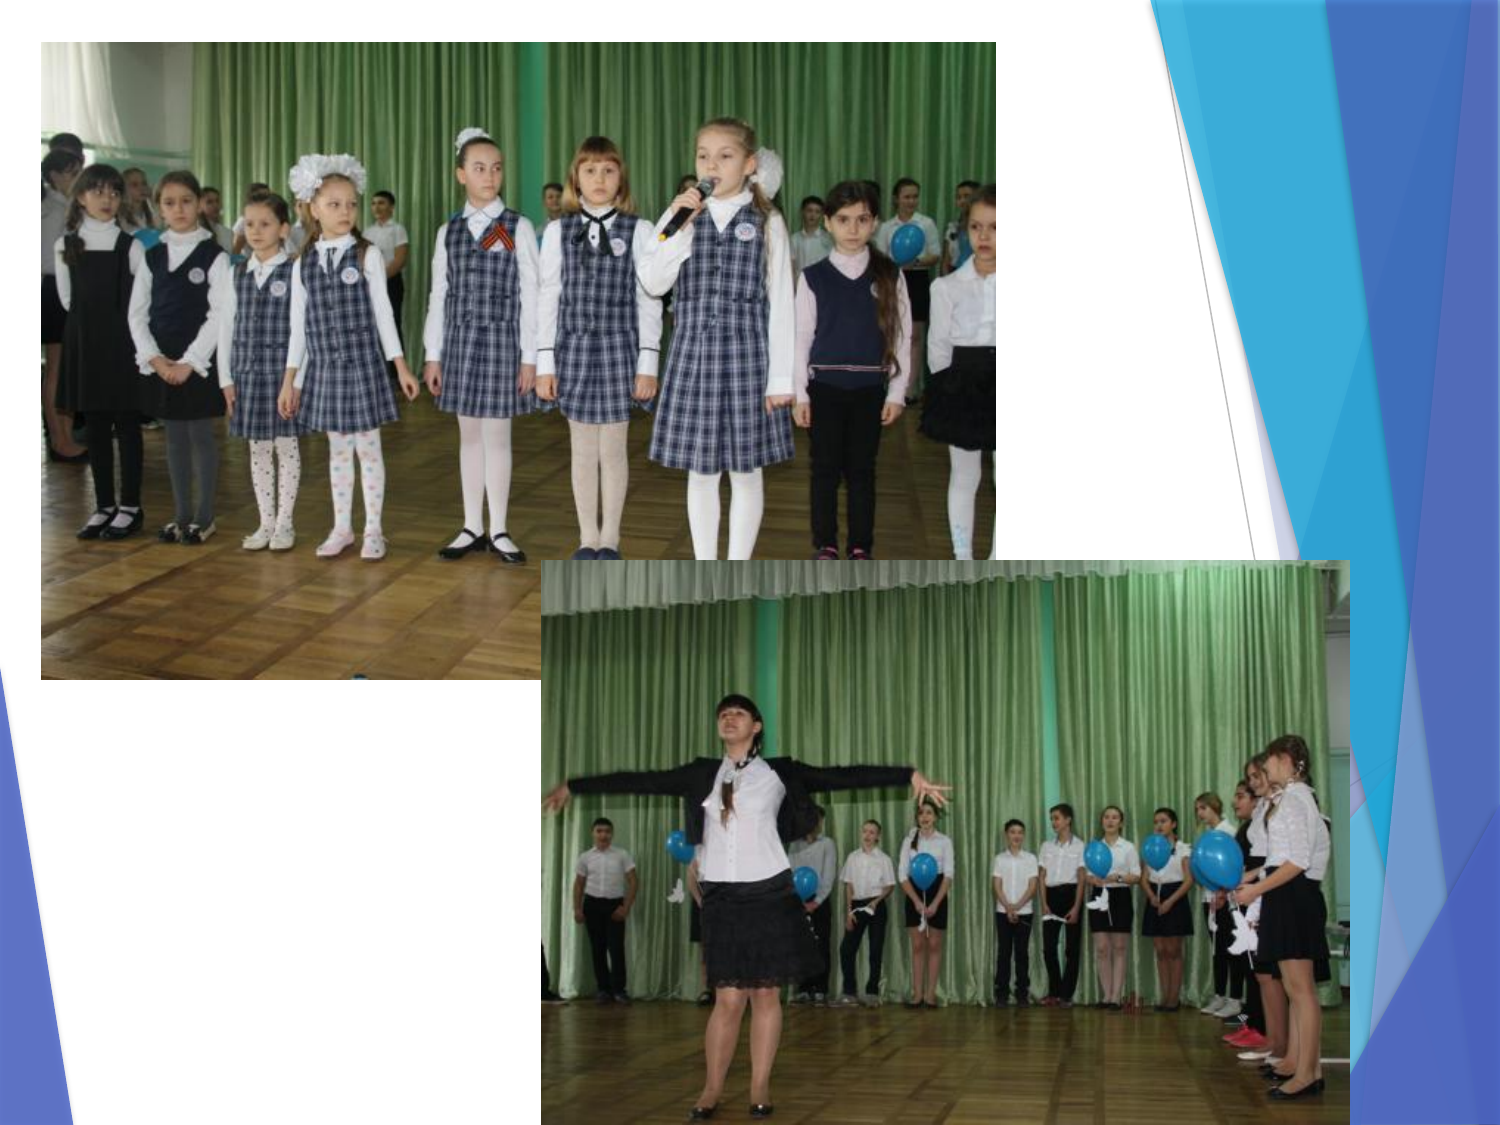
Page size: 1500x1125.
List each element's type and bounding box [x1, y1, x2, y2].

picture [541, 559, 1351, 1125]
list [40, 42, 996, 680]
